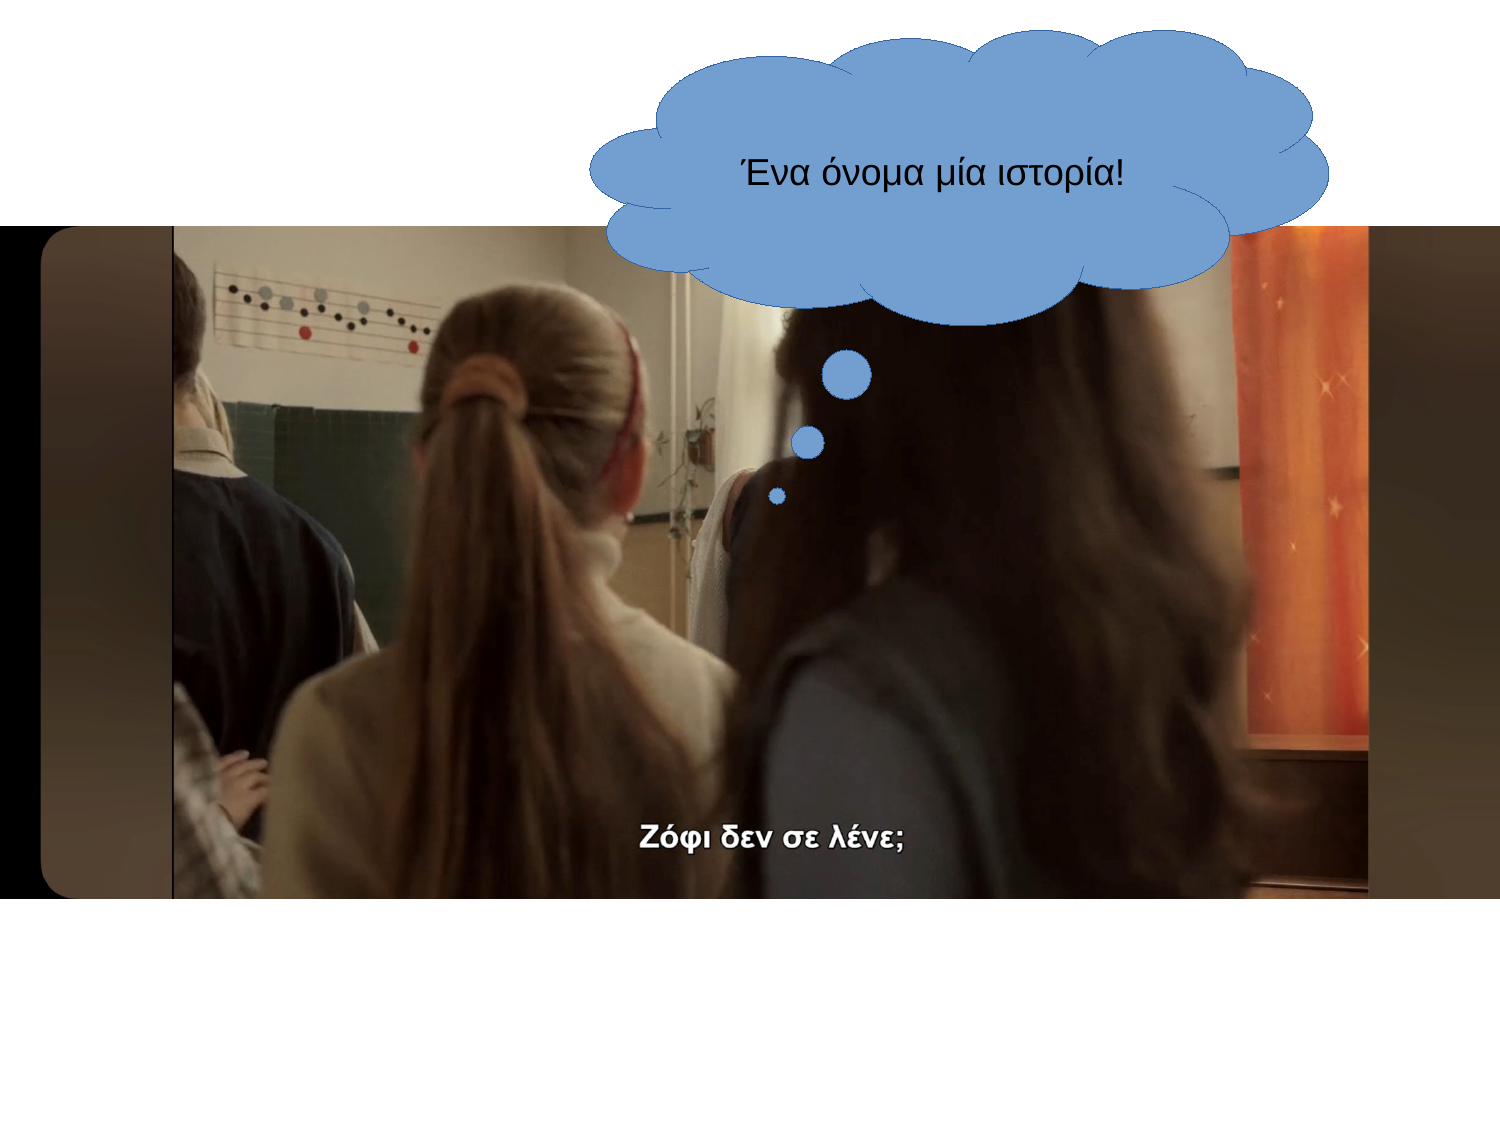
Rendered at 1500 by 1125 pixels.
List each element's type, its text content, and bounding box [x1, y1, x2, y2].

text_box Ένα όνομα μία ιστορία! [589, 30, 1329, 225]
picture [0, 225, 1500, 899]
